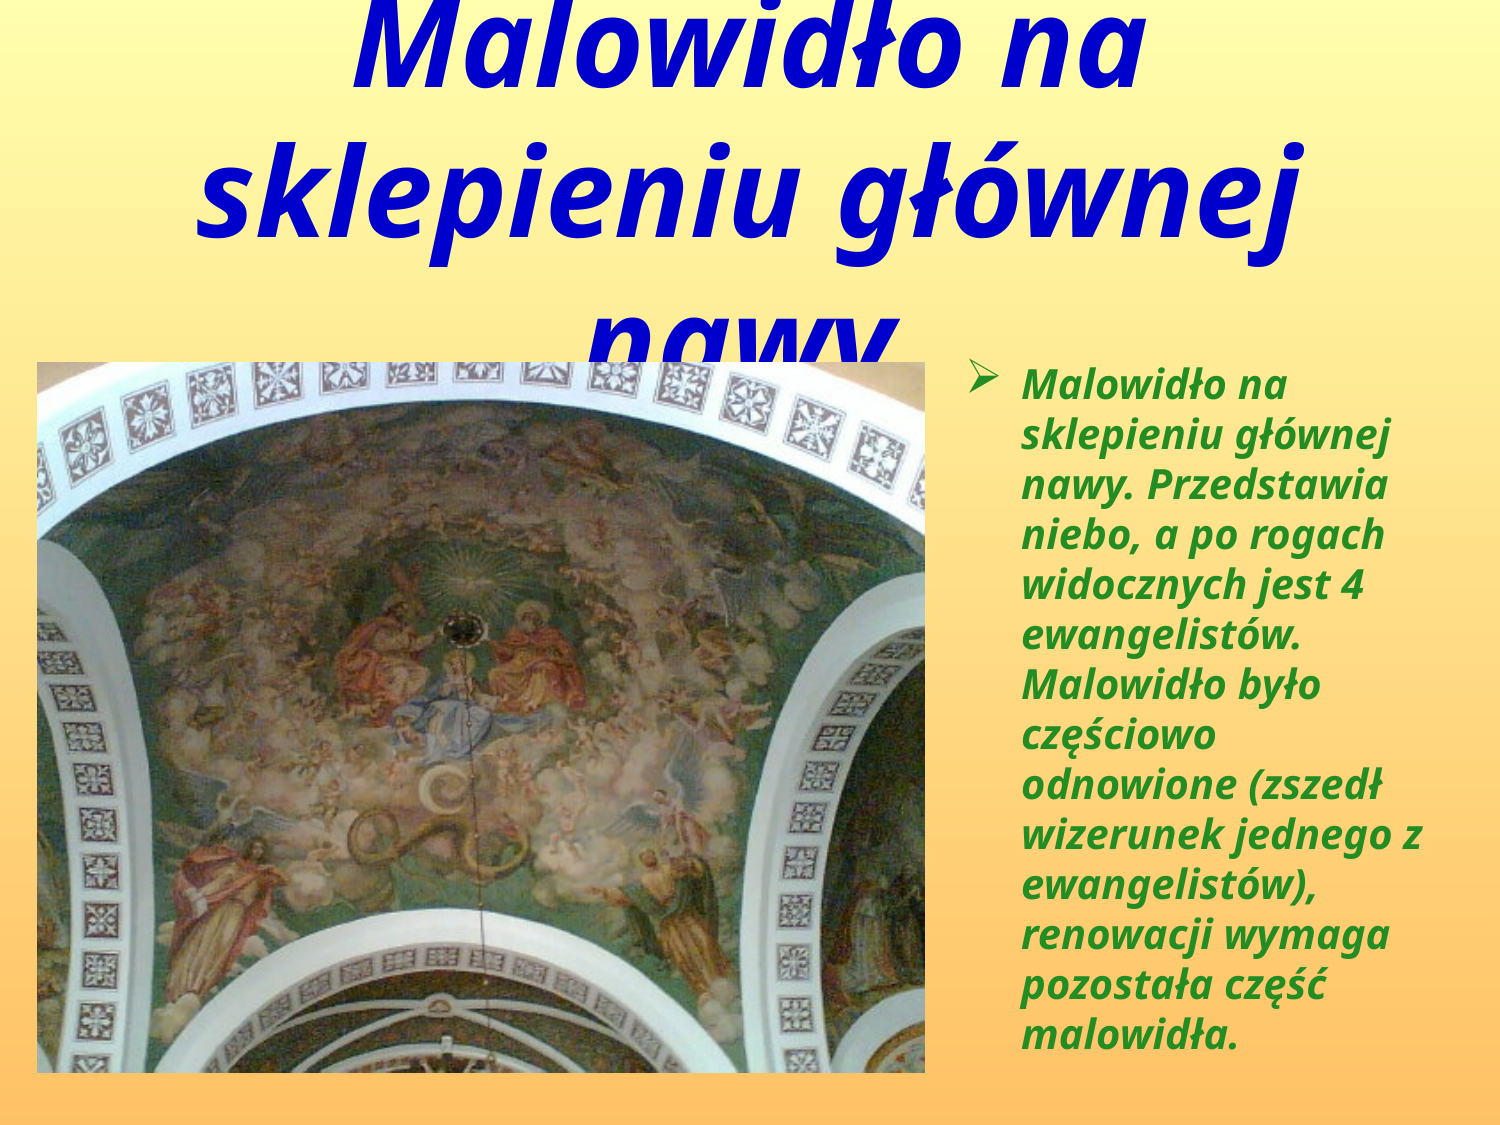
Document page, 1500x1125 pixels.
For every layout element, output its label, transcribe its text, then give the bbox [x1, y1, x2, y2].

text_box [37, 362, 926, 1073]
title Malowidło na sklepieniu głównej nawy [37, 37, 1463, 338]
list Malowidło na sklepieniu głównej nawy. Przedstawia niebo, a po rogach widocznych jest 4 ewangelistów. Malowidło było częściowo odnowione (zszedł wizerunek jednego z ewangelistów), renowacji wymaga pozostała część malowidła. [949, 349, 1451, 1125]
